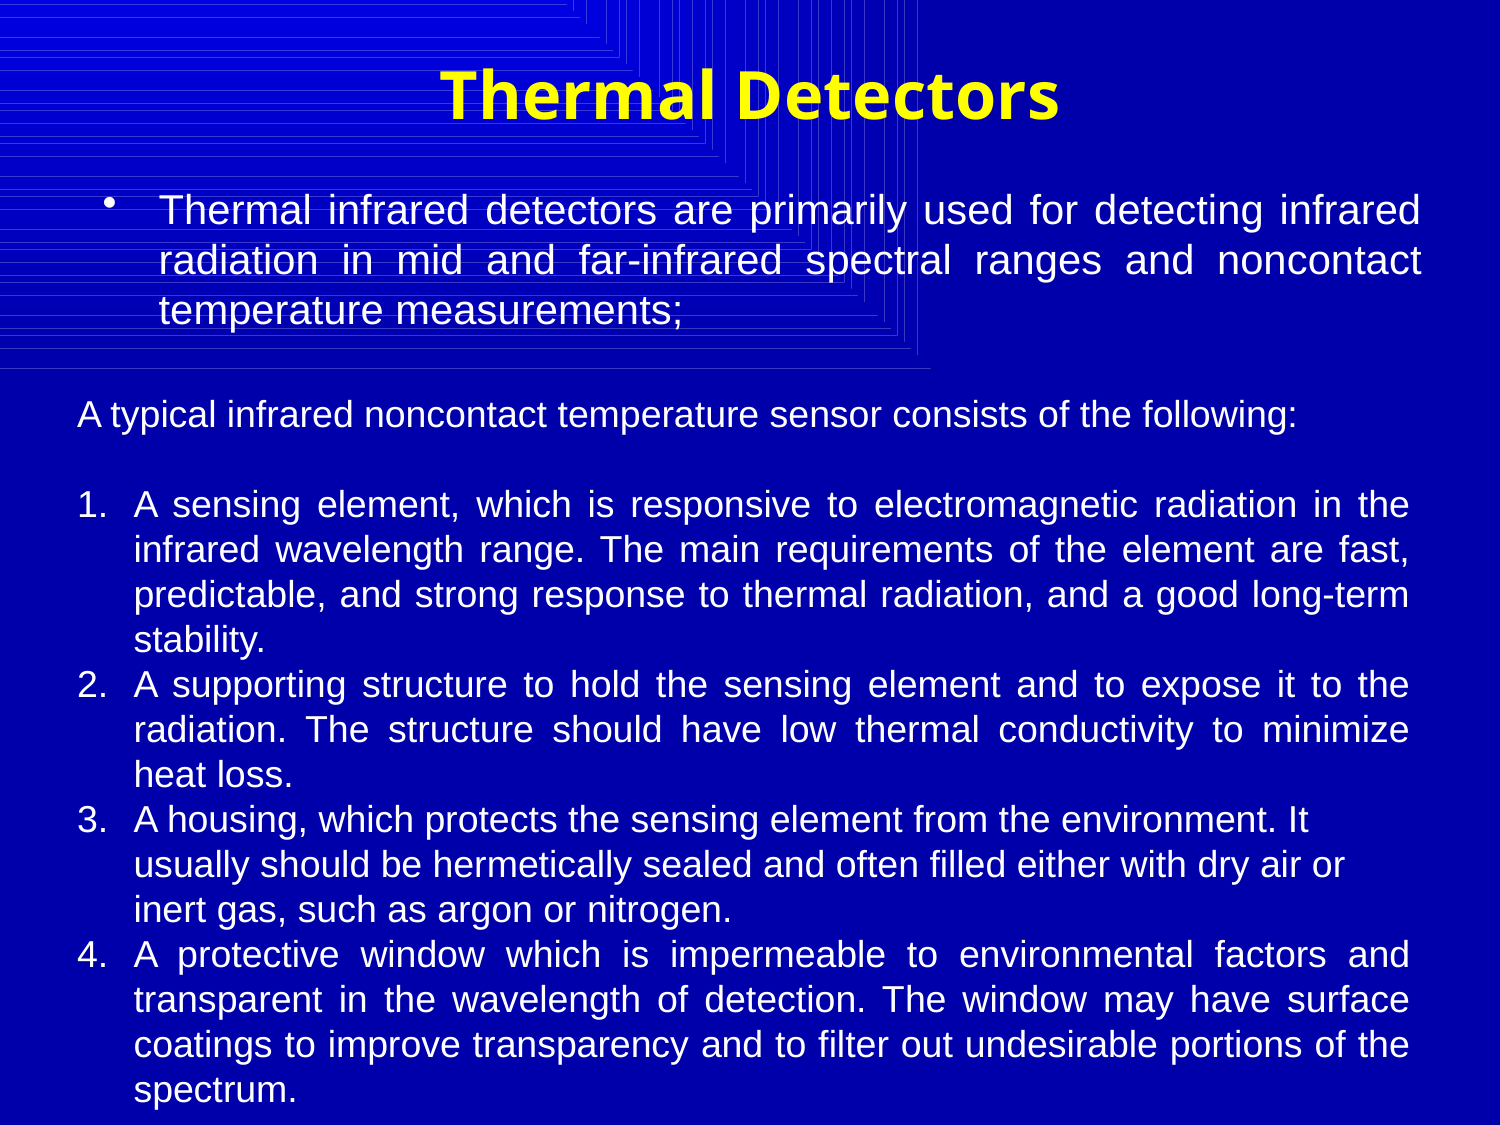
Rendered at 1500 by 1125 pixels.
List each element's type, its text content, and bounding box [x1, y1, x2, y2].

list Thermal infrared detectors are primarily used for detecting infrared radiation in mid and far-infrared spectral ranges and noncontact temperature measurements; [87, 174, 1438, 918]
title Thermal Detectors [75, 45, 1425, 233]
text_box A typical infrared noncontact temperature sensor consists of the following: A sensing element, which is responsive to electromagnetic radiation in the infrared wavelength range. The main requirements of the element are fast, predictable, and strong response to thermal radiation, and a good long-term stability. A supporting structure to hold the sensing element and to expose it to the radiation. The structure should have low thermal conductivity to minimize heat loss. A housing, which protects the sensing element from the environment. It usually should be hermetically sealed and often filled either with dry air or inert gas, such as argon or nitrogen. A protective window which is impermeable to environmental factors and transparent in the wavelength of detection. The window may have surface coatings to improve transparency and to filter out undesirable portions of the spectrum. [62, 382, 1425, 1118]
